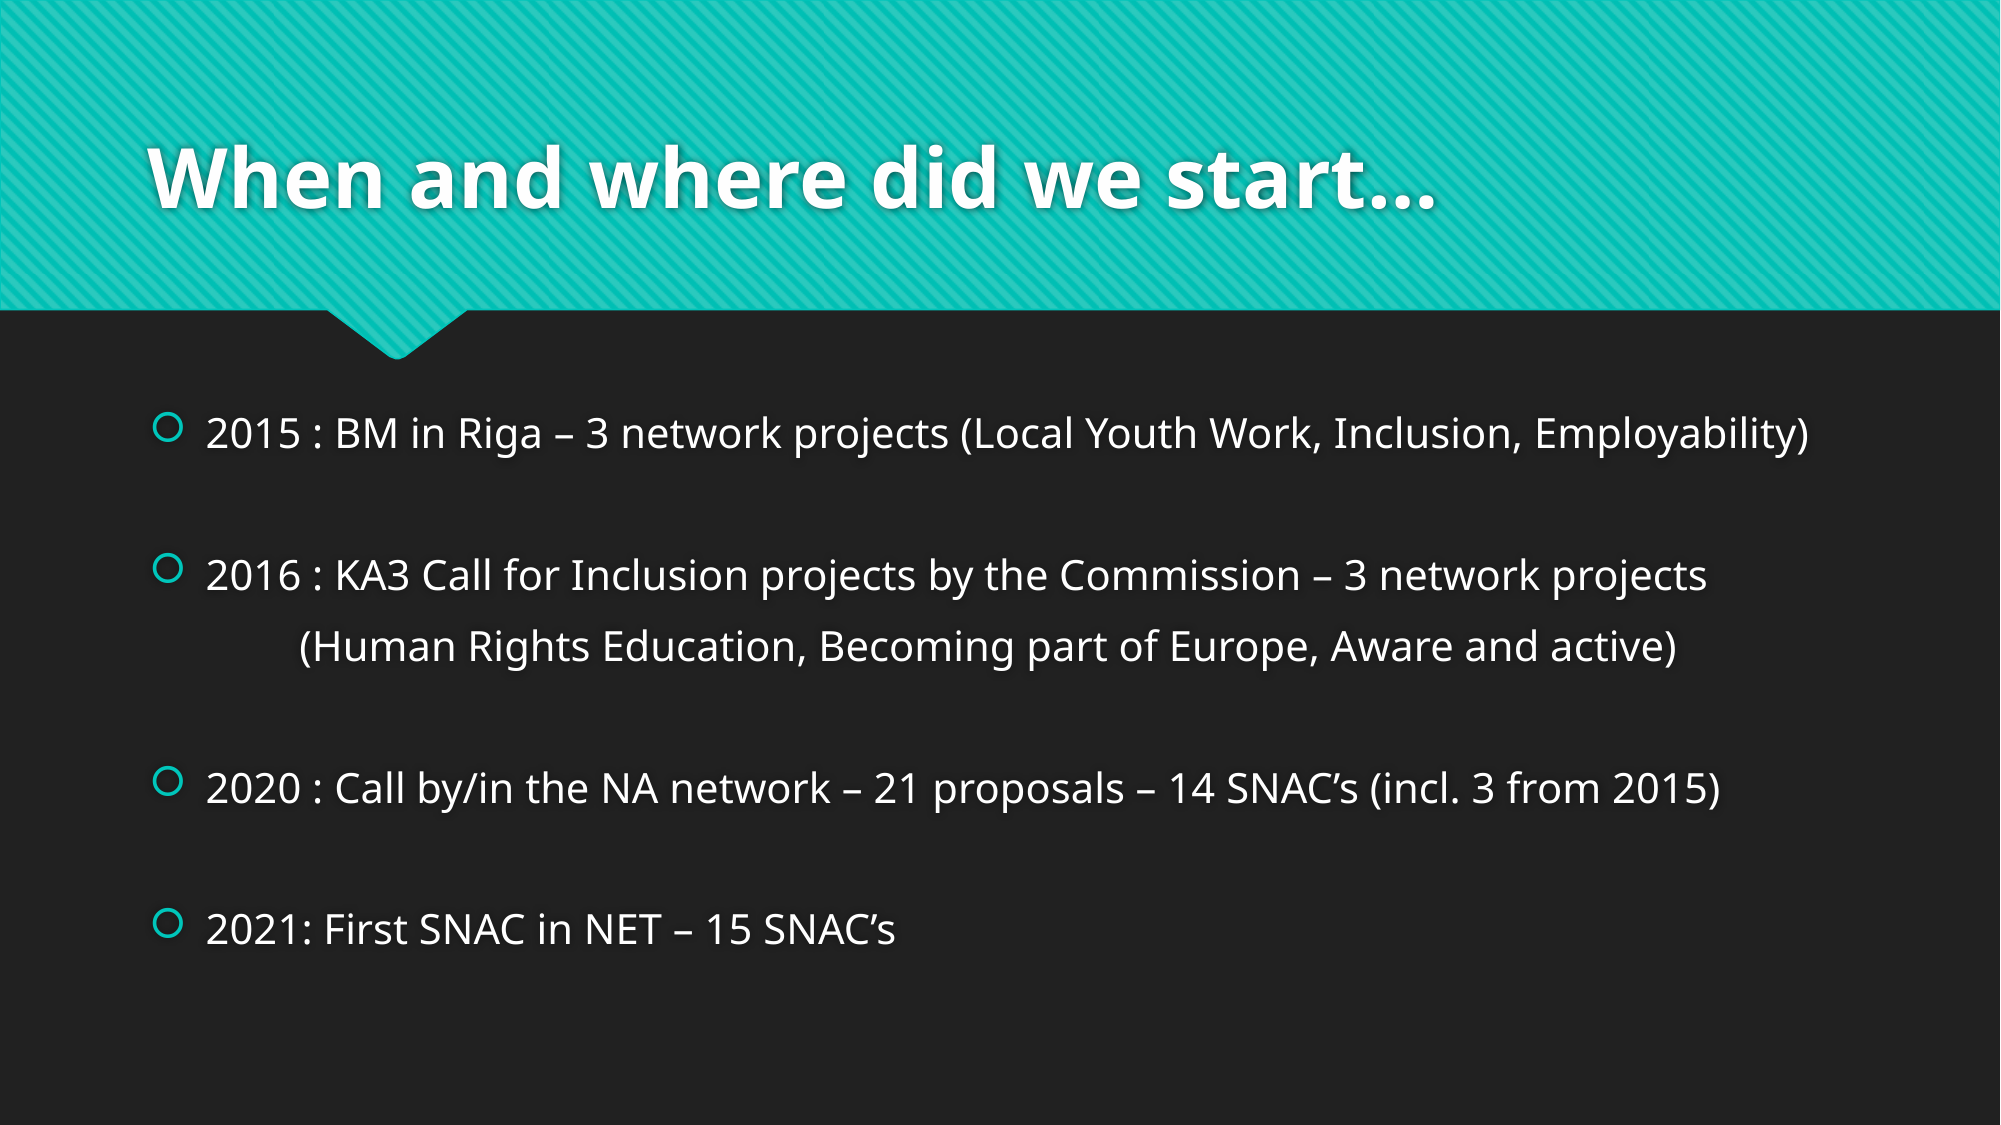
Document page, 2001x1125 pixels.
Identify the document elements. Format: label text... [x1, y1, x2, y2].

list 2015 : BM in Riga – 3 network projects (Local Youth Work, Inclusion, Employability) 2016 : KA3 Call for Inclusion projects by the Commission – 3 network projects (Human Rights Education, Becoming part of Europe, Aware and active) 2020 : Call by/in the NA network – 21 proposals – 14 SNAC’s (incl. 3 from 2015) 2021: First SNAC in NET – 15 SNAC’s [134, 441, 1866, 1038]
title When and where did we start… [132, 73, 1868, 233]
